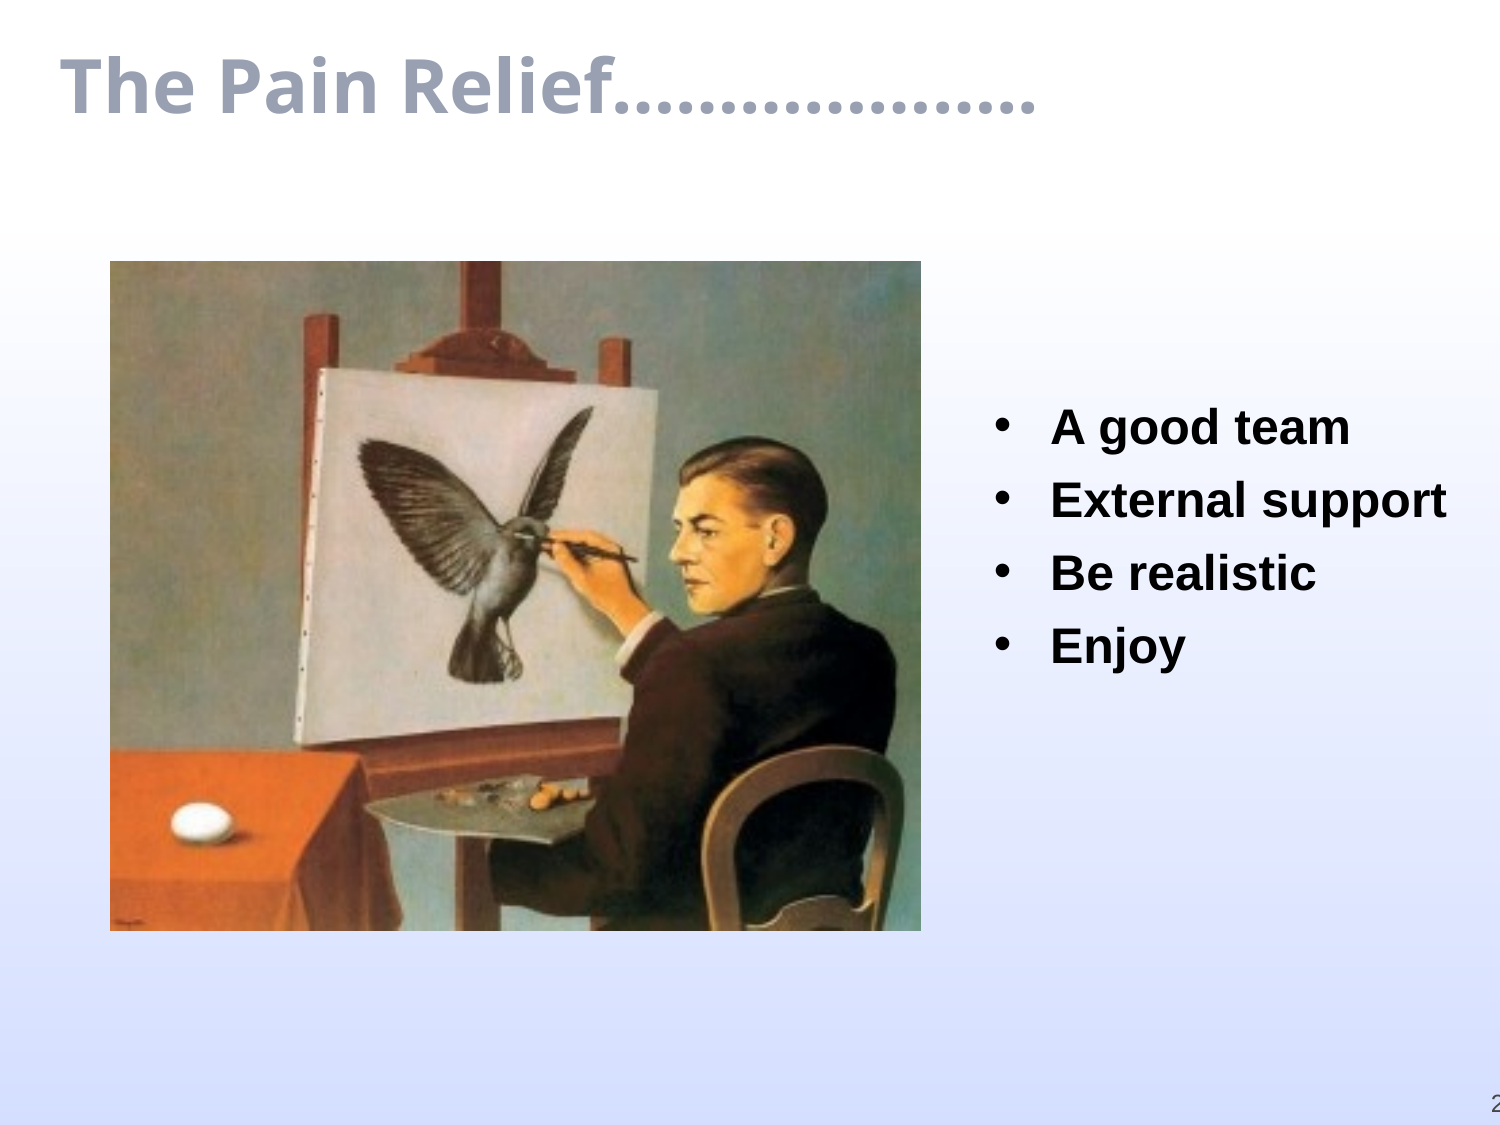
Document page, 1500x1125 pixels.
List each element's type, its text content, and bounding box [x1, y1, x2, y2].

picture [110, 261, 921, 931]
text_box A good team External support Be realistic Enjoy [979, 374, 1463, 814]
slide_number 24 [1472, 1097, 1500, 1118]
title The Pain Relief……………….. [44, 24, 1500, 142]
